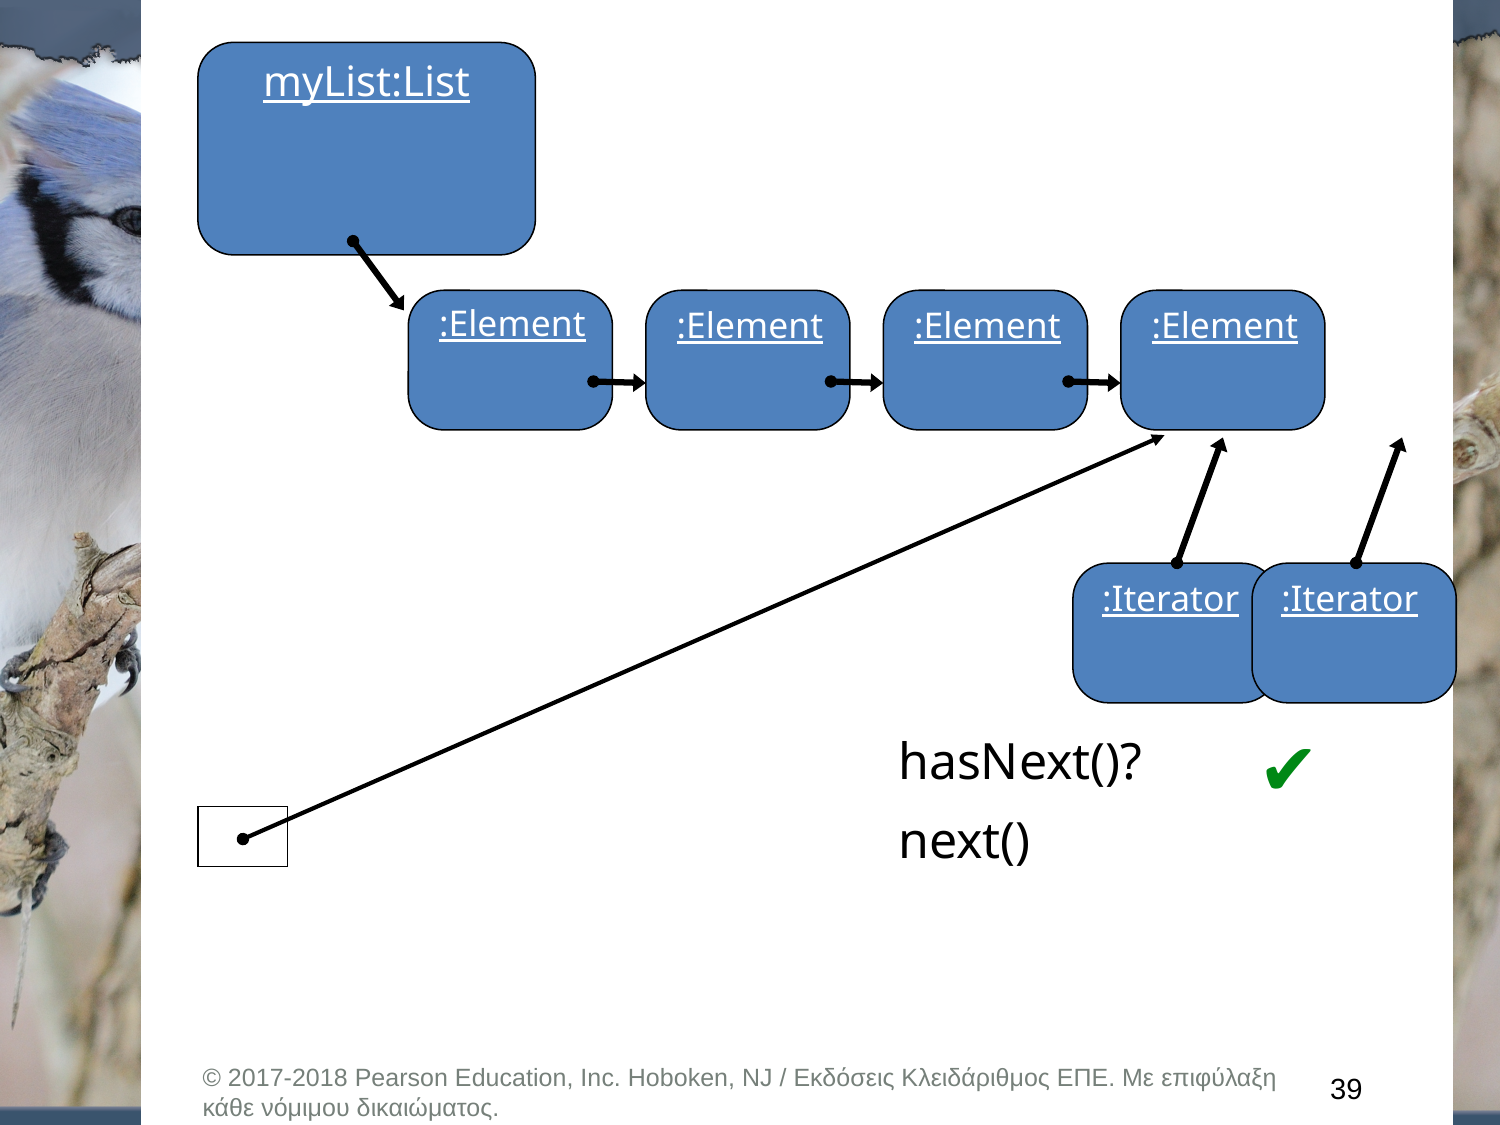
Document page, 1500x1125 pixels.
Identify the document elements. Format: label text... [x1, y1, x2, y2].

text_box [892, 290, 1079, 302]
text_box [419, 290, 602, 300]
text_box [1072, 437, 1249, 704]
picture [0, 0, 141, 1125]
text_box [197, 806, 288, 867]
text_box [589, 376, 646, 389]
text_box [197, 120, 536, 255]
text_box [826, 376, 884, 389]
text_box [645, 303, 850, 430]
text_box hasNext()? [891, 729, 1252, 807]
text_box [655, 290, 841, 302]
text_box [236, 477, 1067, 846]
text_box [1120, 303, 1325, 430]
picture [1453, 0, 1500, 1125]
text_box [207, 42, 527, 54]
text_box [1064, 376, 1121, 389]
footer © 2017-2018 Pearson Education, Inc. Hoboken, NJ / Εκδόσεις Κλειδάριθμος ΕΠΕ. Με επιφύλαξη κάθε νόμιμου δικαιώματος. [187, 1054, 1325, 1105]
text_box [883, 303, 1088, 430]
text_box ✔ [1252, 722, 1355, 813]
text_box next() [891, 808, 1253, 886]
text_box :Element [1129, 302, 1321, 362]
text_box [1251, 437, 1457, 704]
text_box [349, 237, 404, 311]
text_box [1129, 290, 1316, 302]
text_box [408, 303, 613, 430]
text_box :Element [891, 302, 1084, 362]
text_box :Element [654, 302, 846, 362]
text_box myList:List [197, 54, 536, 120]
text_box :Element [416, 300, 609, 359]
